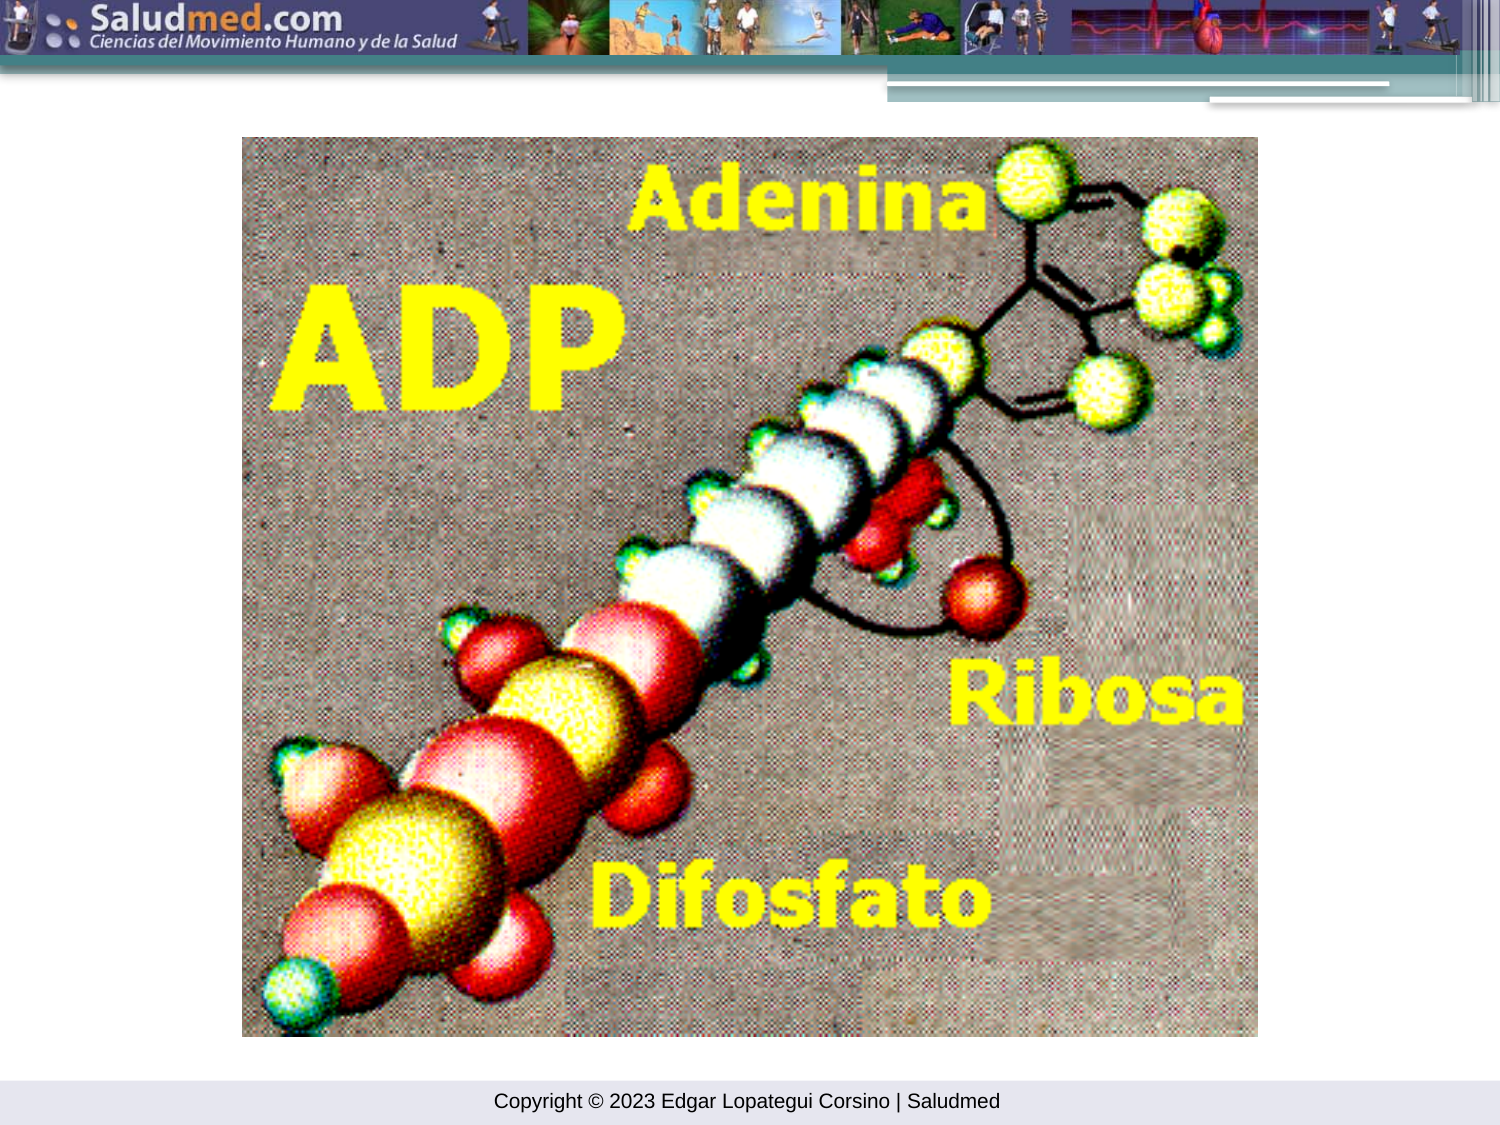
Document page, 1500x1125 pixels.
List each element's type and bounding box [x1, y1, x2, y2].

picture [0, 0, 1460, 55]
picture [242, 136, 1258, 1037]
